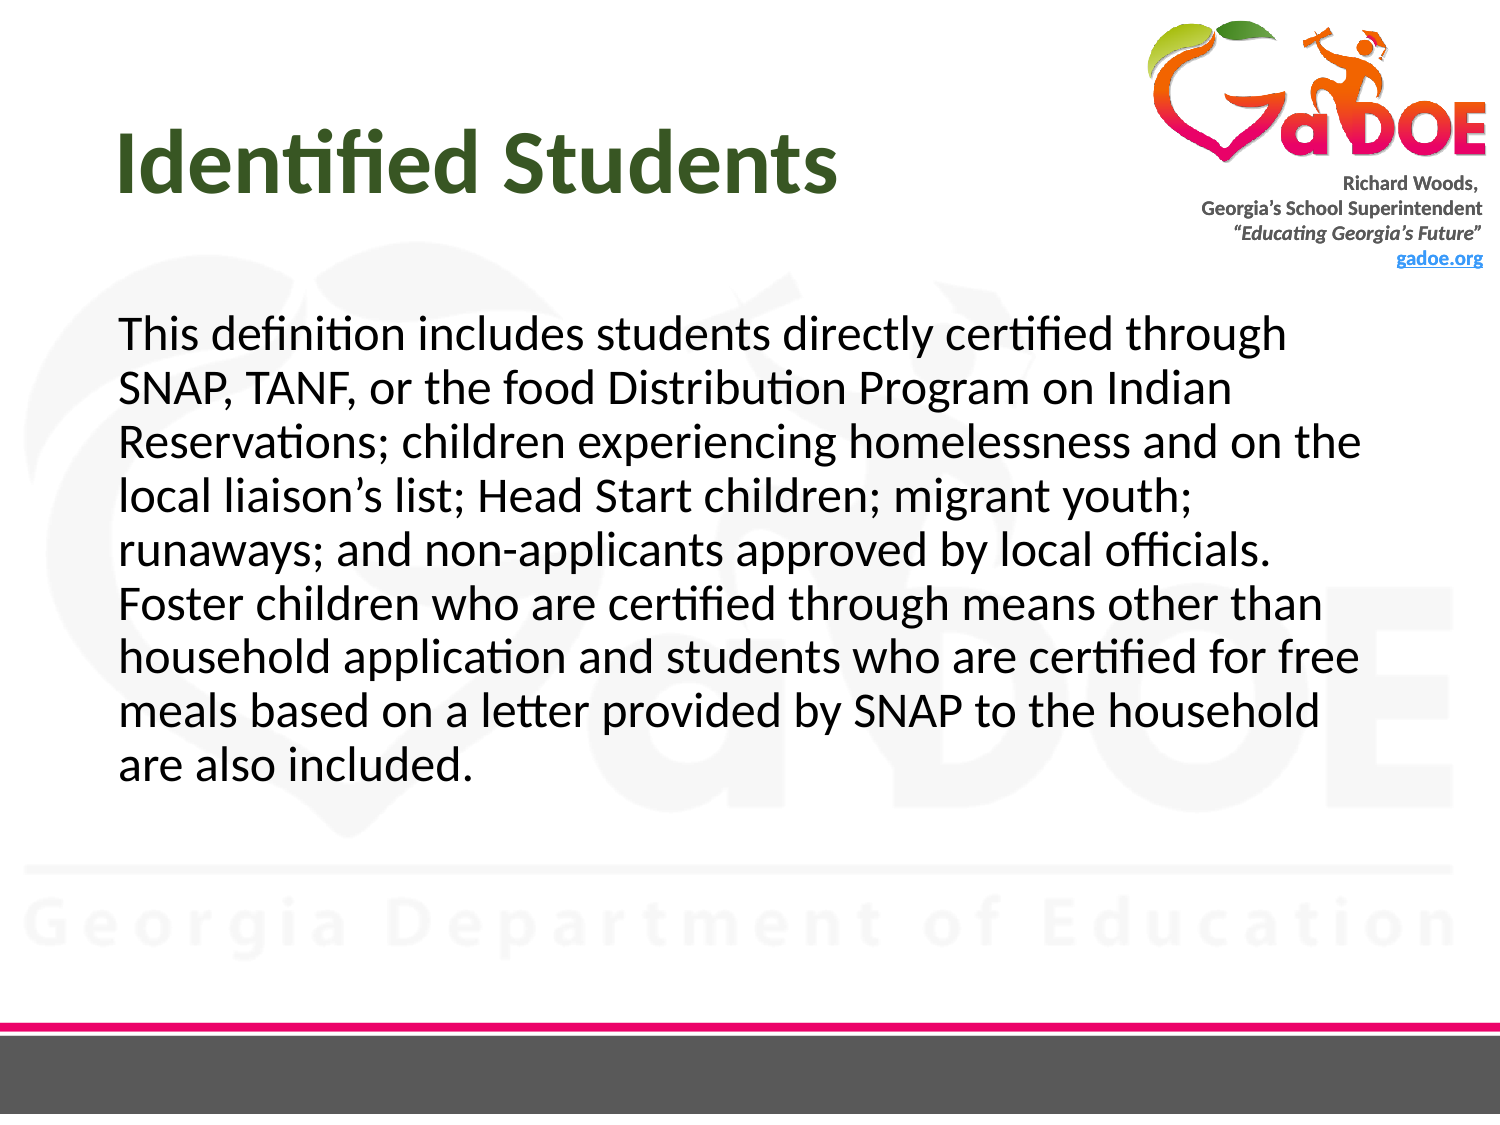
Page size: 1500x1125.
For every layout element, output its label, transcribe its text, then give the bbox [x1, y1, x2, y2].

picture [1135, 8, 1499, 164]
list This definition includes students directly certified through SNAP, TANF, or the food Distribution Program on Indian Reservations; children experiencing homelessness and on the local liaison’s list; Head Start children; migrant youth; runaways; and non-applicants approved by local officials. Foster children who are certified through means other than household application and students who are certified for free meals based on a letter provided by SNAP to the household are also included. [103, 299, 1397, 893]
picture [19, 235, 1473, 980]
title Identified Students [99, 54, 1136, 273]
